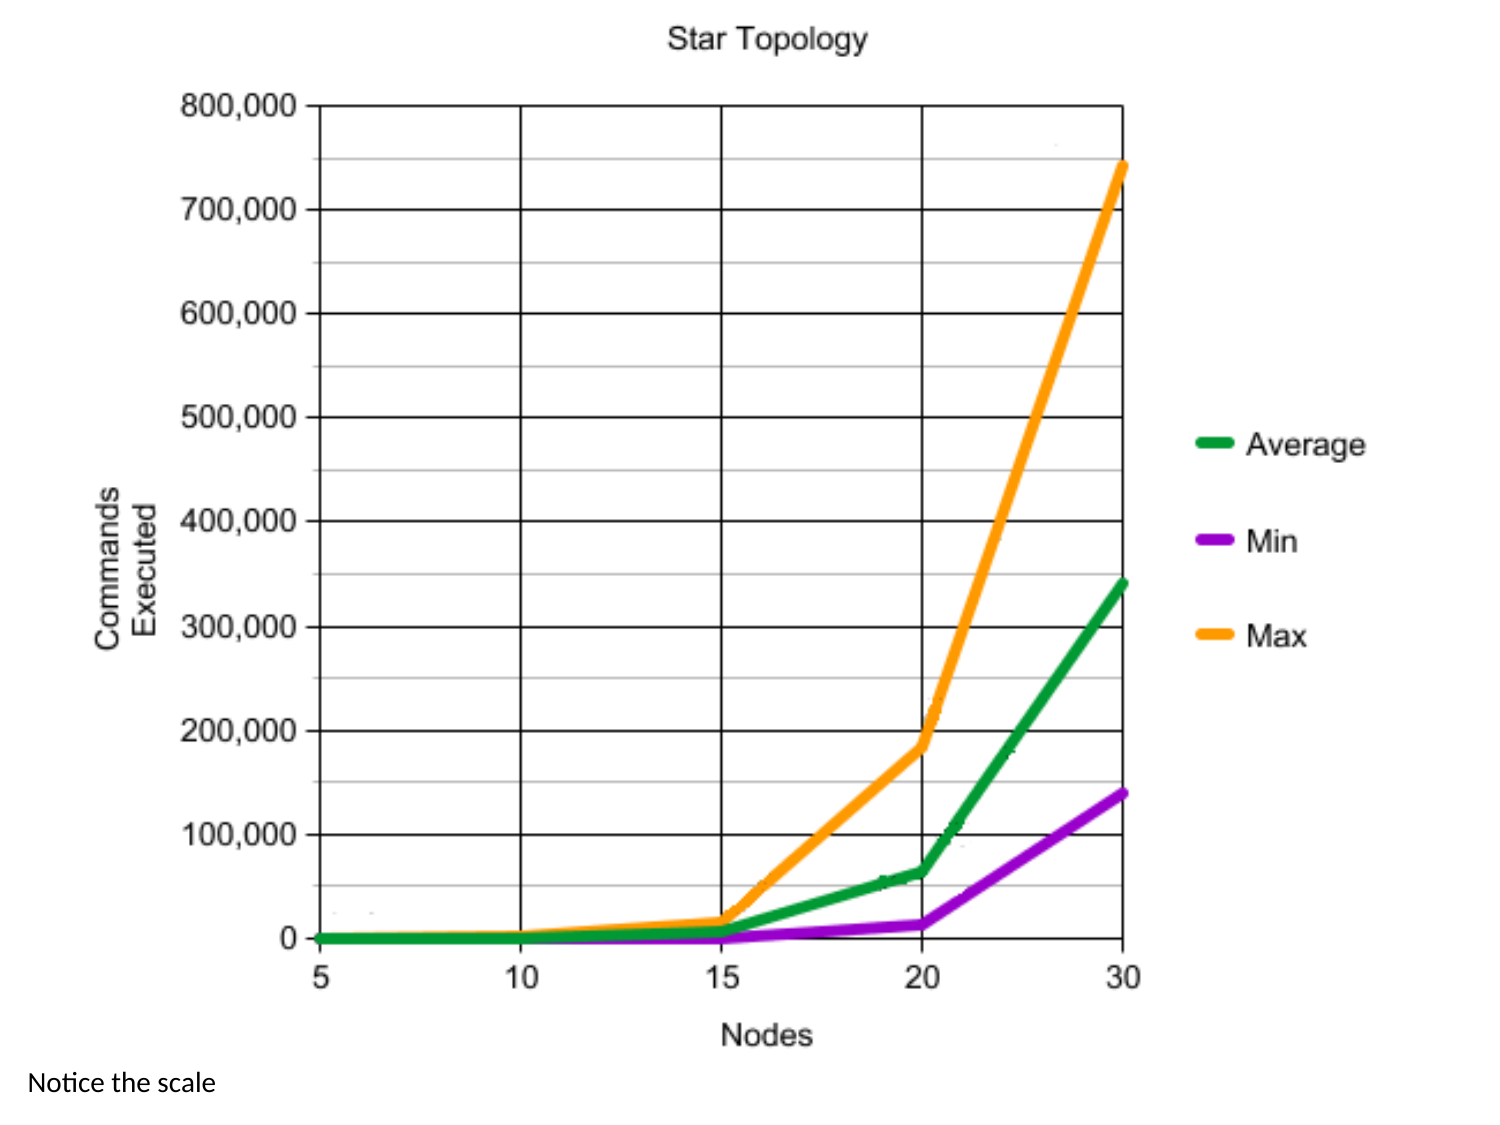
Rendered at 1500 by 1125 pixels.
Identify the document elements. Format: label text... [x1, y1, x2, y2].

picture [74, 12, 1459, 1051]
list Notice the scale [12, 1055, 913, 1125]
